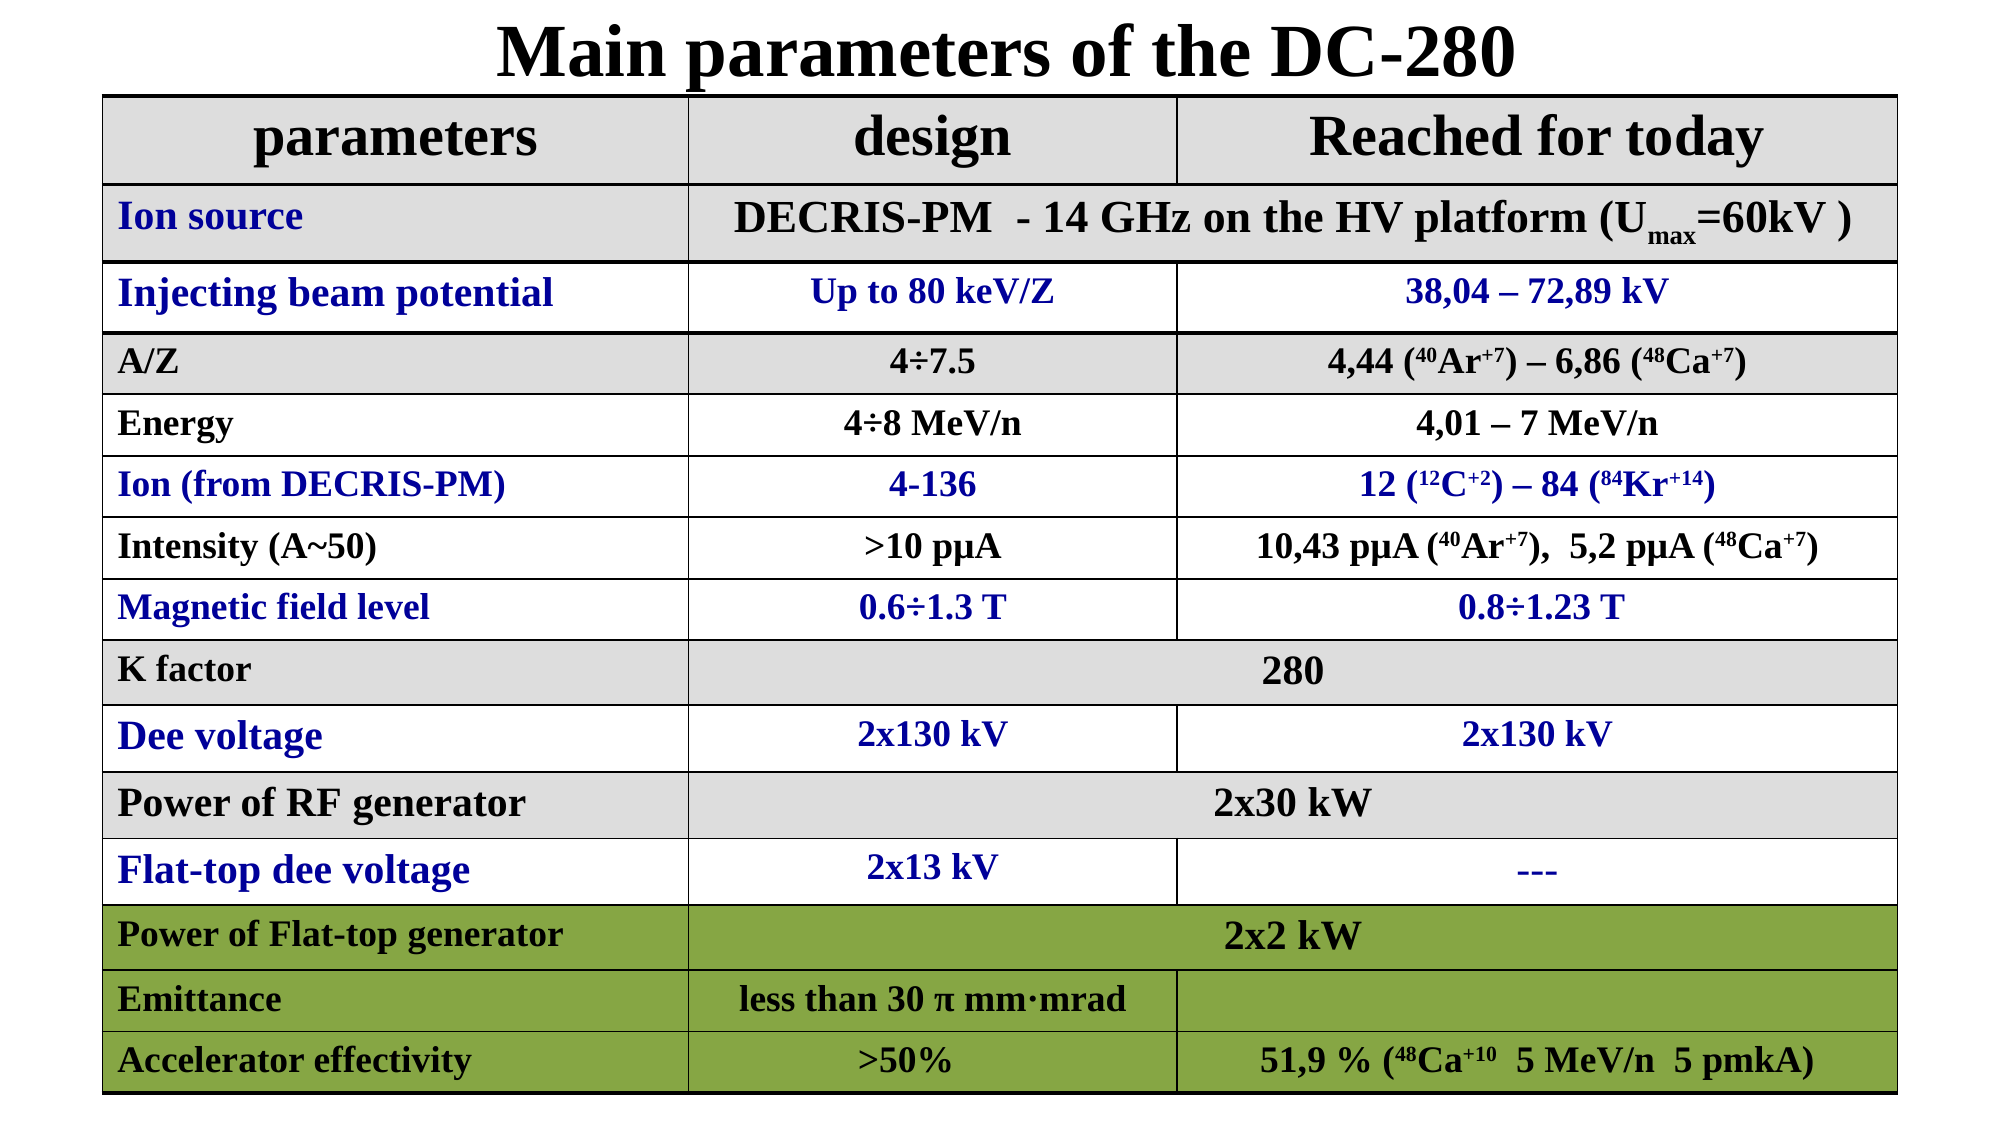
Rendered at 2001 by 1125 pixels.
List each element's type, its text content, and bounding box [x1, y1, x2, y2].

table_cell Flat-top dee voltage [103, 839, 688, 904]
table_cell 12 (12C+2) – 84 (84Kr+14) [1178, 457, 1897, 516]
table_cell less than 30 π mm·mrad [689, 971, 1176, 1031]
table_cell Up to 80 keV/Z [689, 264, 1176, 331]
table_cell >50% [689, 1032, 1176, 1091]
table_header Reached for today [1178, 98, 1897, 183]
table_header parameters [103, 98, 688, 183]
table_cell Ion (from DECRIS-PM) [103, 457, 688, 516]
table_cell Dee voltage [103, 706, 688, 771]
table_cell 10,43 pµA (40Ar+7), 5,2 pµA (48Ca+7) [1178, 518, 1897, 578]
table_cell Power of RF generator [103, 773, 688, 838]
table_cell 2x130 kV [1178, 706, 1897, 771]
table_cell [1178, 971, 1897, 1031]
table_cell 4÷7.5 [689, 335, 1176, 393]
table_cell 4-136 [689, 457, 1176, 516]
table_cell 4÷8 MeV/n [689, 395, 1176, 455]
table_cell A/Z [103, 335, 688, 393]
table_cell 0.8÷1.23 T [1178, 580, 1897, 639]
table_cell 38,04 – 72,89 kV [1178, 264, 1897, 331]
table_cell Energy [103, 395, 688, 455]
text_box Main parameters of the DC-280 [481, 0, 1533, 94]
table_cell 0.6÷1.3 T [689, 580, 1176, 639]
table_cell 4,01 – 7 MeV/n [1178, 395, 1897, 455]
table_cell Power of Flat-top generator [103, 906, 688, 969]
table_cell Magnetic field level [103, 580, 688, 639]
table_cell 2x2 kW [689, 906, 1897, 969]
table_cell 2x130 kV [689, 706, 1176, 771]
table_cell Accelerator effectivity [103, 1032, 688, 1091]
table_cell 280 [689, 641, 1897, 704]
table_cell >10 pµA [689, 518, 1176, 578]
table_cell 2x30 kW [689, 773, 1897, 838]
table_cell DECRIS-PM - 14 GHz on the HV platform (Umax=60kV ) [689, 186, 1897, 260]
table_cell 2x13 kV [689, 839, 1176, 904]
table_cell Ion source [103, 186, 688, 260]
table_cell Emittance [103, 971, 688, 1031]
table_cell 4,44 (40Ar+7) – 6,86 (48Ca+7) [1178, 335, 1897, 393]
table_cell --- [1178, 839, 1897, 904]
table_cell 51,9 % (48Ca+10 5 MeV/n 5 pmkA) [1178, 1032, 1897, 1091]
table_cell Injecting beam potential [103, 264, 688, 331]
table_header design [689, 98, 1176, 183]
table_cell Intensity (A~50) [103, 518, 688, 578]
table_cell K factor [103, 641, 688, 704]
